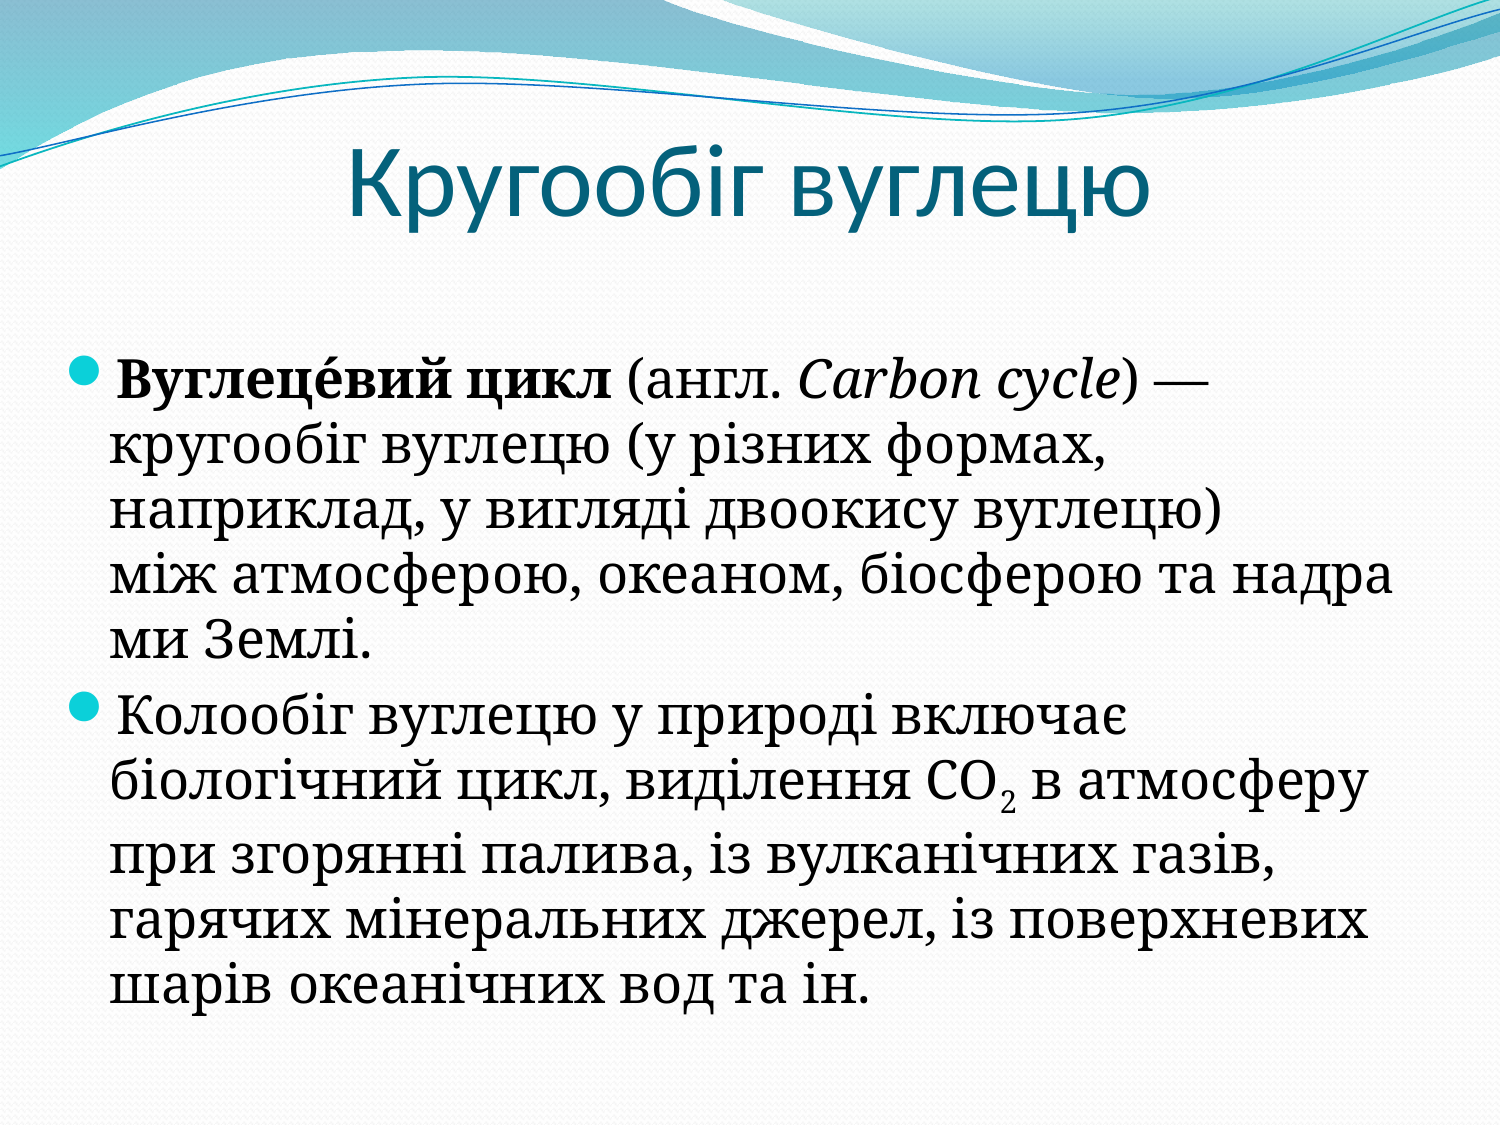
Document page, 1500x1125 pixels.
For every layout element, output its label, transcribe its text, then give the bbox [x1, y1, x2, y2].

list Вуглеце́вий цикл (англ. Carbon cycle) — кругообіг вуглецю (у різних формах, наприклад, у вигляді двоокису вуглецю) між атмосферою, океаном, біосферою та надрами Землі. Колообіг вуглецю у природі включає біологічний цикл, виділення СО2 в атмосферу при згорянні палива, із вулканічних газів, гарячих мінеральних джерел, із поверхневих шарів океанічних вод та ін. [50, 337, 1450, 1038]
title Кругообіг вуглецю [75, 75, 1425, 238]
